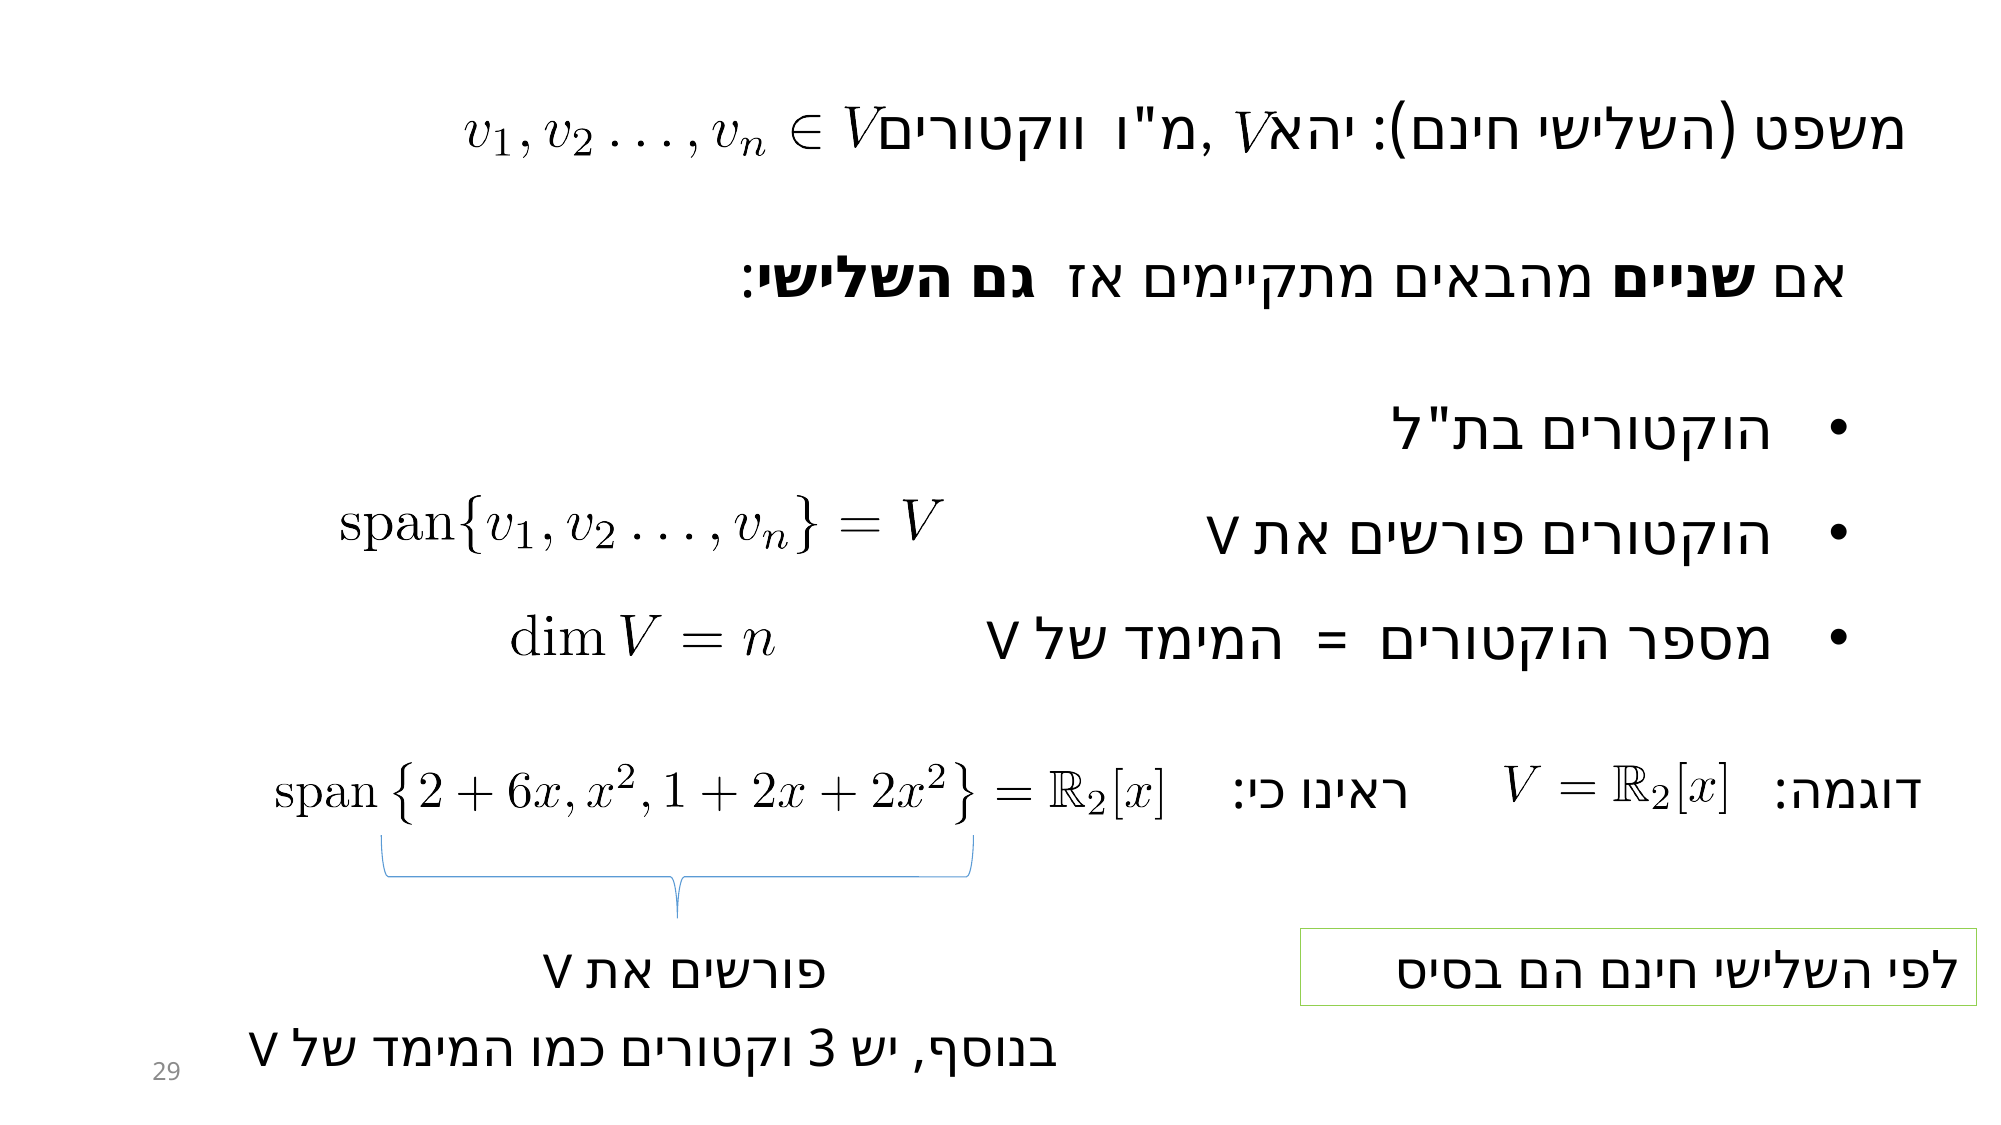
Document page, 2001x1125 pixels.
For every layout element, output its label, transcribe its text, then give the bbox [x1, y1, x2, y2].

text_box ראינו כי: [1176, 749, 1426, 827]
text_box [380, 835, 974, 919]
text_box אם שניים מהבאים מתקיימים אז גם השלישי: [684, 231, 1864, 317]
text_box בנוסף, יש 3 וקטורים כמו המימד של V [180, 1006, 1074, 1085]
text_box ווקטורים [842, 84, 1094, 169]
text_box לפי השלישי חינם הם בסיס [1300, 928, 1977, 1006]
picture [511, 614, 775, 656]
text_box פורשים את V [411, 928, 843, 1006]
picture [1504, 762, 1726, 814]
text_box משפט (השלישי חינם): יהא [1229, 84, 1923, 169]
text_box מ"ו, [1094, 84, 1229, 169]
picture [1235, 111, 1277, 153]
picture [341, 495, 945, 554]
picture [276, 762, 1162, 825]
text_box דוגמה: [1753, 749, 1938, 827]
slide_number 29 [137, 1042, 588, 1103]
text_box הוקטורים בת"ל הוקטורים פורשים את V מספר הוקטורים = המימד של V [684, 348, 1864, 679]
picture [464, 106, 886, 158]
